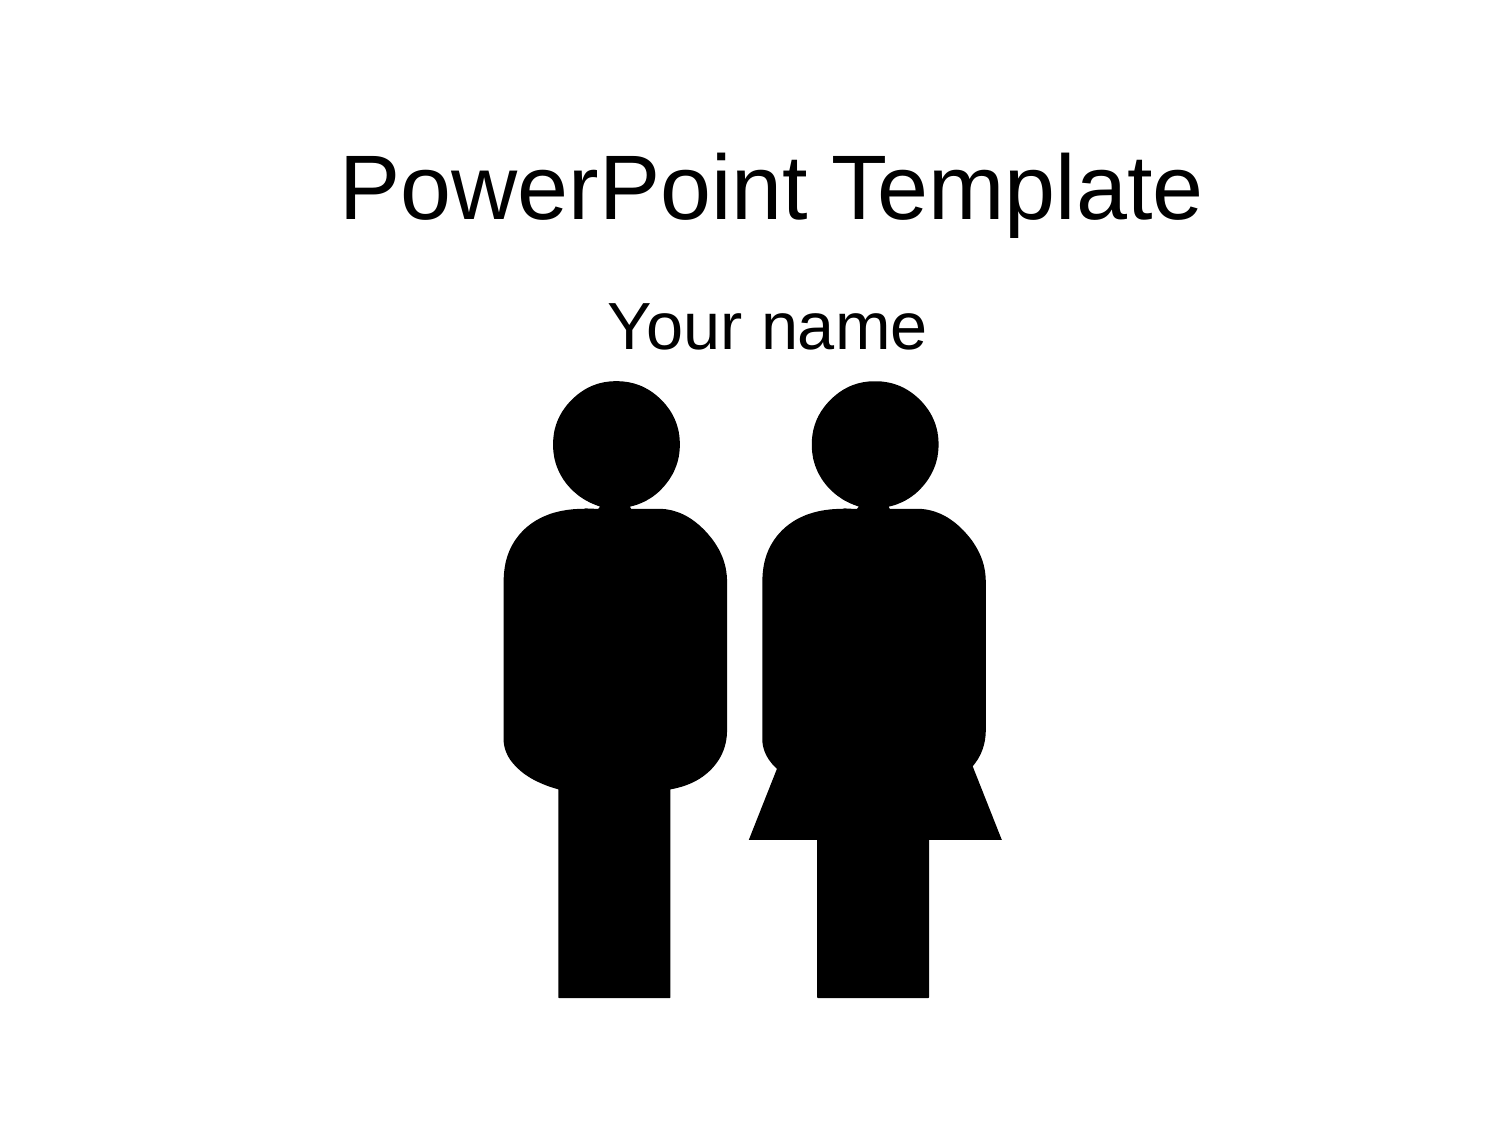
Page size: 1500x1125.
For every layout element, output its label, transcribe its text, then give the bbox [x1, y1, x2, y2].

title PowerPoint Template [134, 62, 1410, 304]
subtitle Your name [242, 275, 1293, 563]
